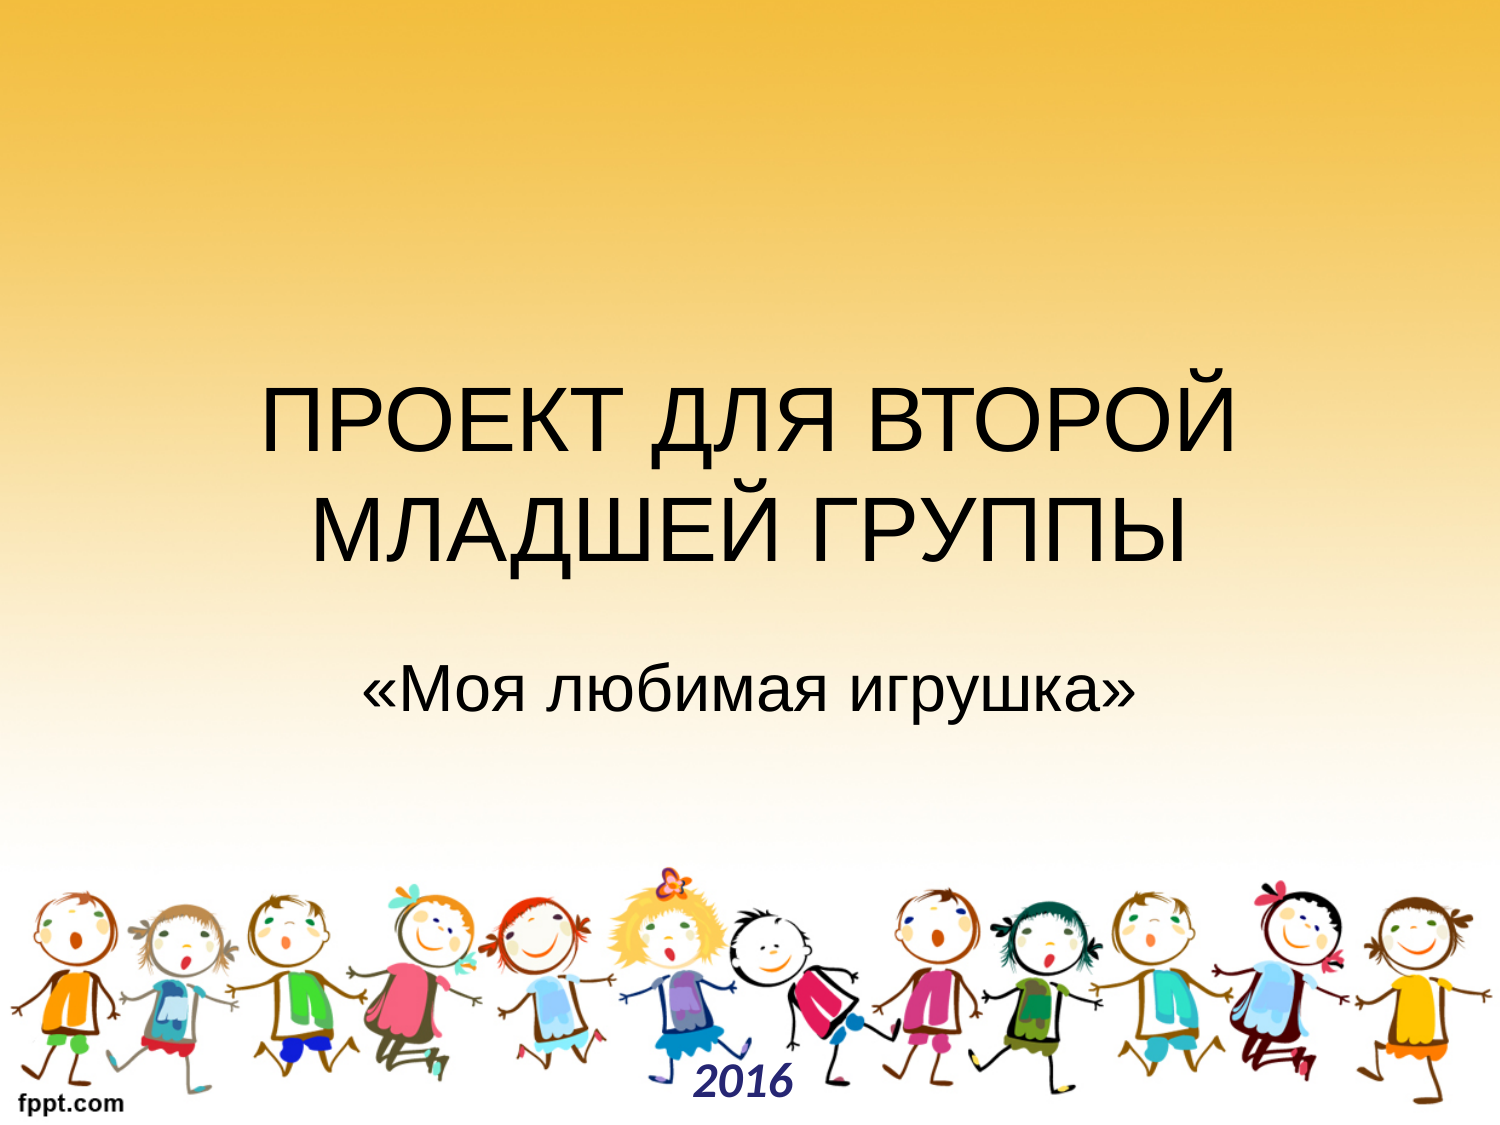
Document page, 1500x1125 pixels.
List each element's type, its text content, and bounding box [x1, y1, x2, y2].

title ПРОЕКТ ДЛЯ ВТОРОЙ МЛАДШЕЙ ГРУППЫ [112, 349, 1388, 591]
text_box 2016 [677, 1039, 809, 1115]
subtitle «Моя любимая игрушка» [225, 637, 1275, 925]
picture [0, 0, 1500, 1125]
